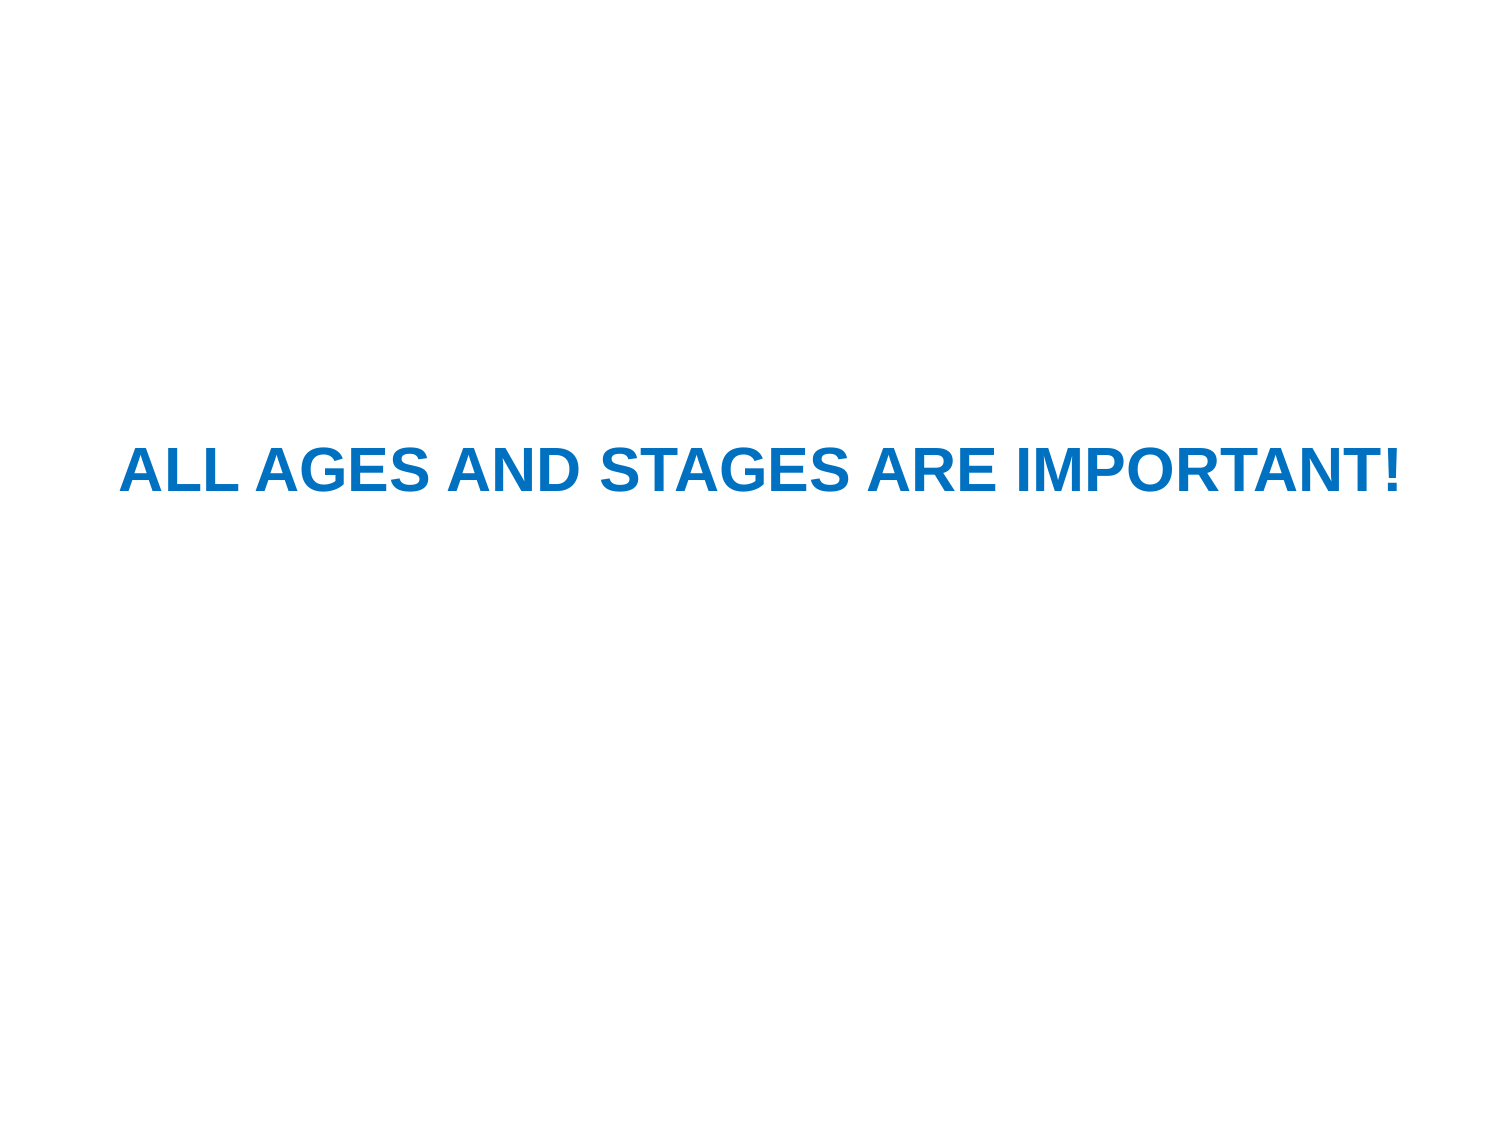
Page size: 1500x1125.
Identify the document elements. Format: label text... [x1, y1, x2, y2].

text_box ALL AGES AND STAGES ARE IMPORTANT! [61, 421, 1462, 512]
